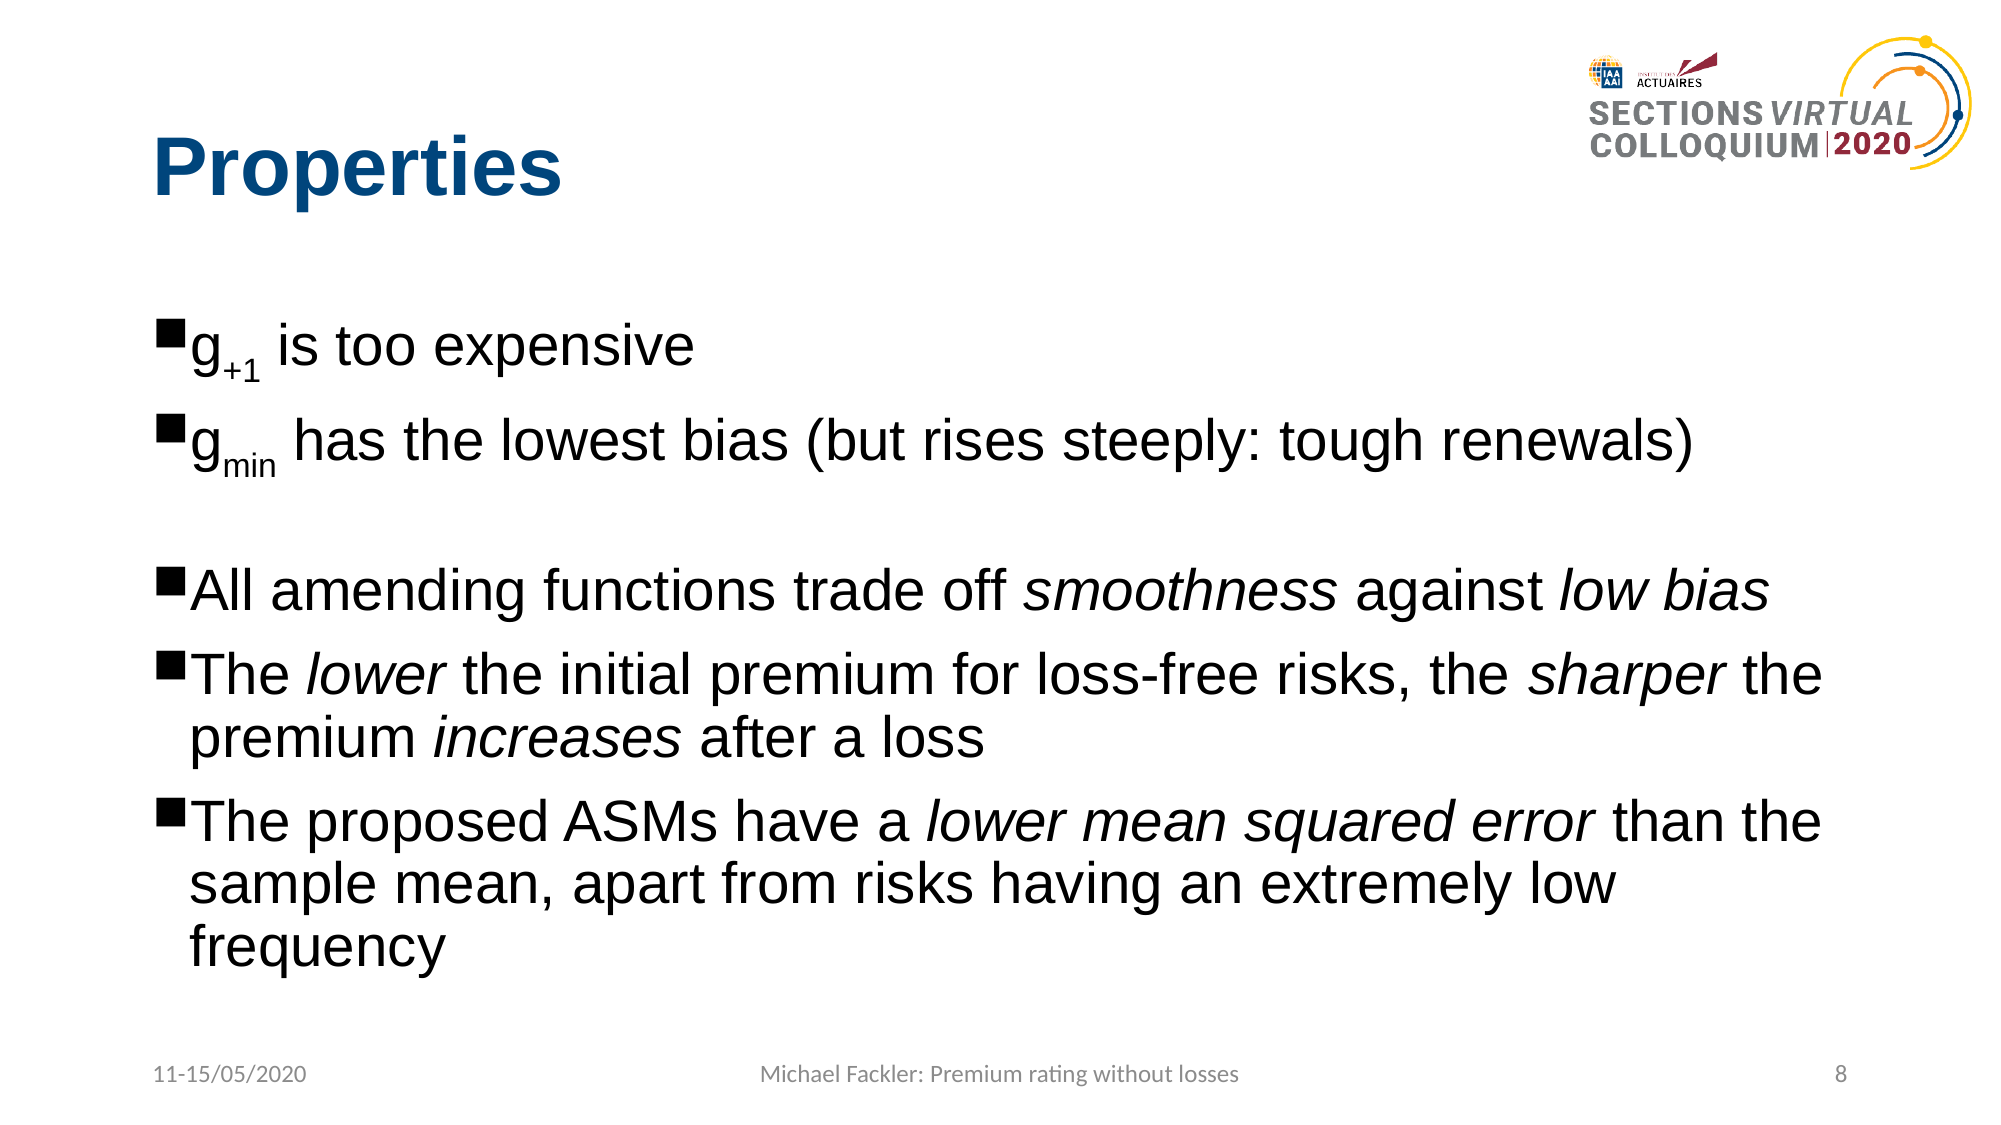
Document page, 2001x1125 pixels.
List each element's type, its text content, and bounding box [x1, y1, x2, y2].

title Properties [137, 59, 1863, 278]
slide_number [137, 1042, 588, 1103]
slide_number 8 [1412, 1042, 1863, 1103]
picture [1588, 31, 1972, 170]
footer Michael Fackler: Premium rating without losses [662, 1042, 1338, 1103]
list g+1 is too expensive gmin has the lowest bias (but rises steeply: tough renewals) All amending functions trade off smoothness against low bias The lower the initial premium for loss-free risks, the sharper the premium increases after a loss The proposed ASMs have a lower mean squared error than the sample mean, apart from risks having an extremely low frequency [137, 299, 1863, 1014]
